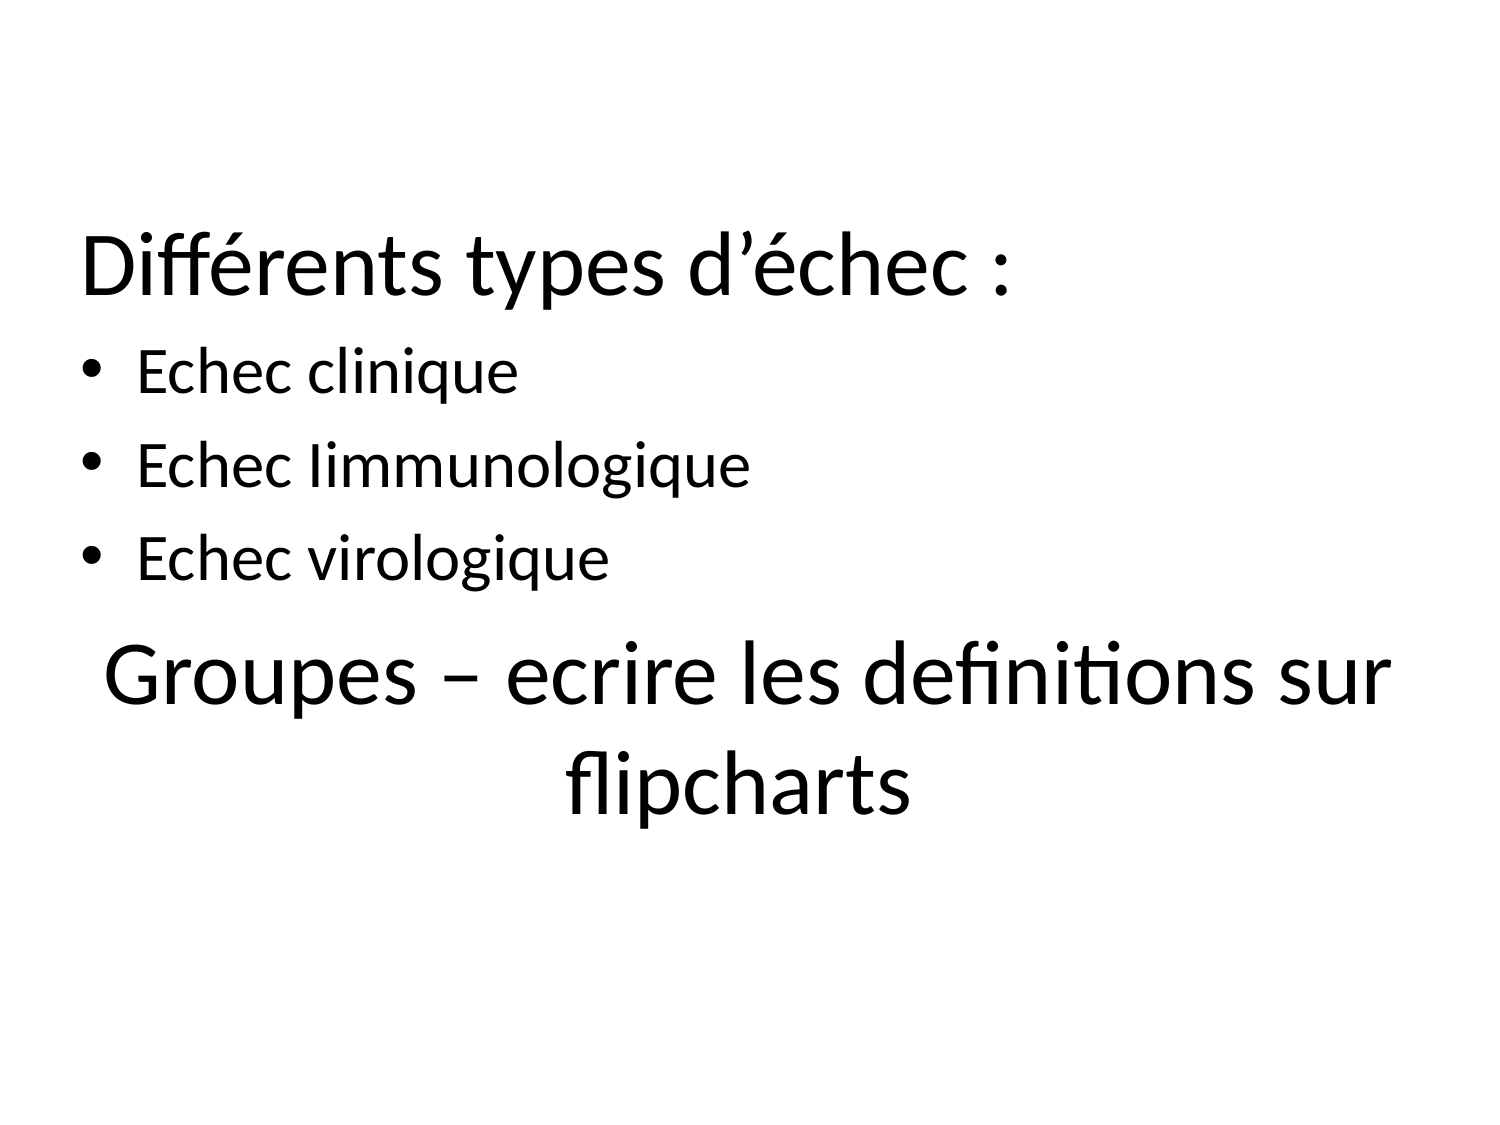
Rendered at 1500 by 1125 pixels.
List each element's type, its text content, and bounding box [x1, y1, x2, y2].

list Différents types d’échec : Echec clinique Echec Iimmunologique Echec virologique Groupes – ecrire les definitions sur flipcharts [64, 196, 1414, 1024]
